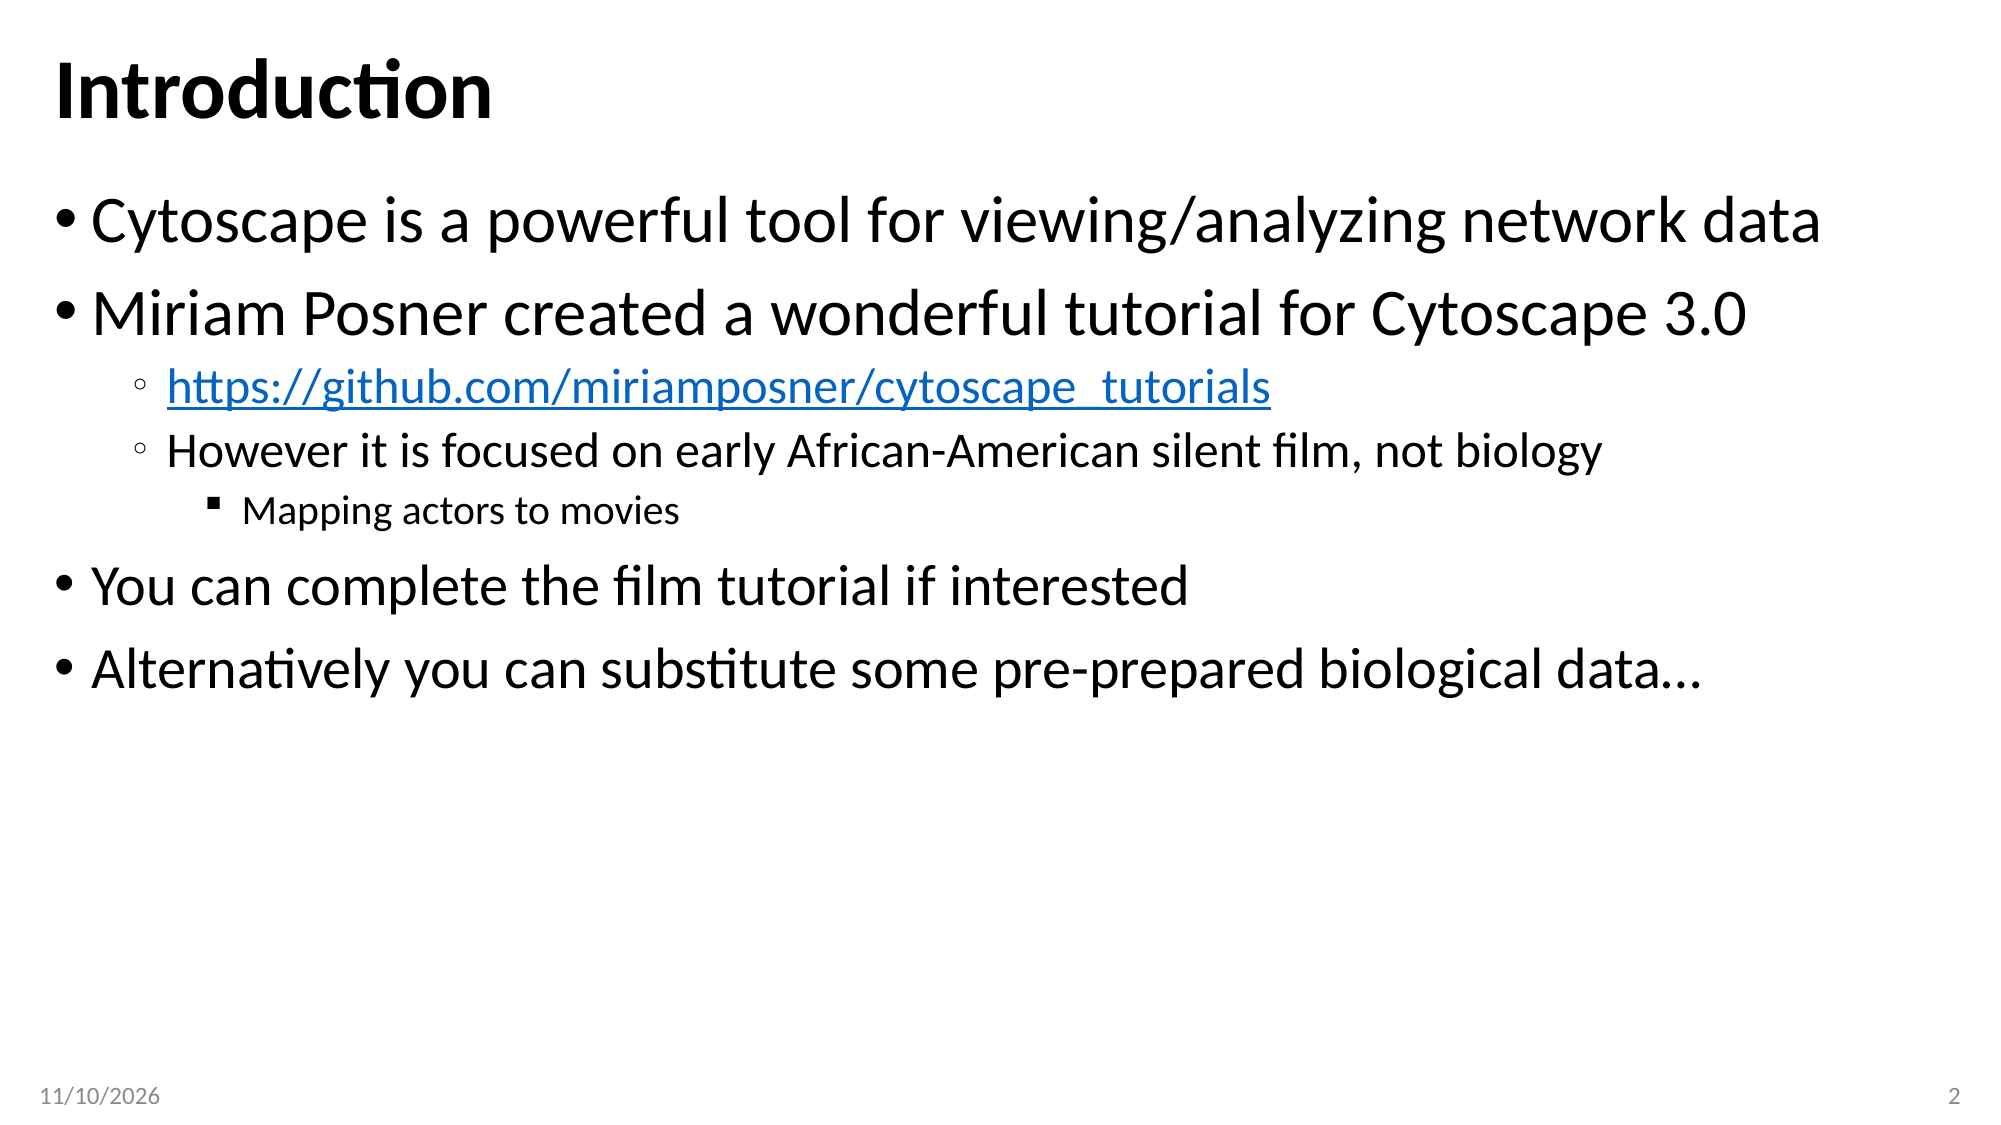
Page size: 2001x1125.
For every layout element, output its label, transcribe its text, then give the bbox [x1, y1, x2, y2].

slide_number 2 [1510, 1064, 1961, 1125]
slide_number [39, 1064, 490, 1125]
title Introduction [39, 37, 1961, 145]
list Cytoscape is a powerful tool for viewing/analyzing network data Miriam Posner created a wonderful tutorial for Cytoscape 3.0 https://github.com/miriamposner/cytoscape_tutorials However it is focused on early African-American silent film, not biology Mapping actors to movies You can complete the film tutorial if interested Alternatively you can substitute some pre-prepared biological data… [39, 177, 1961, 1065]
